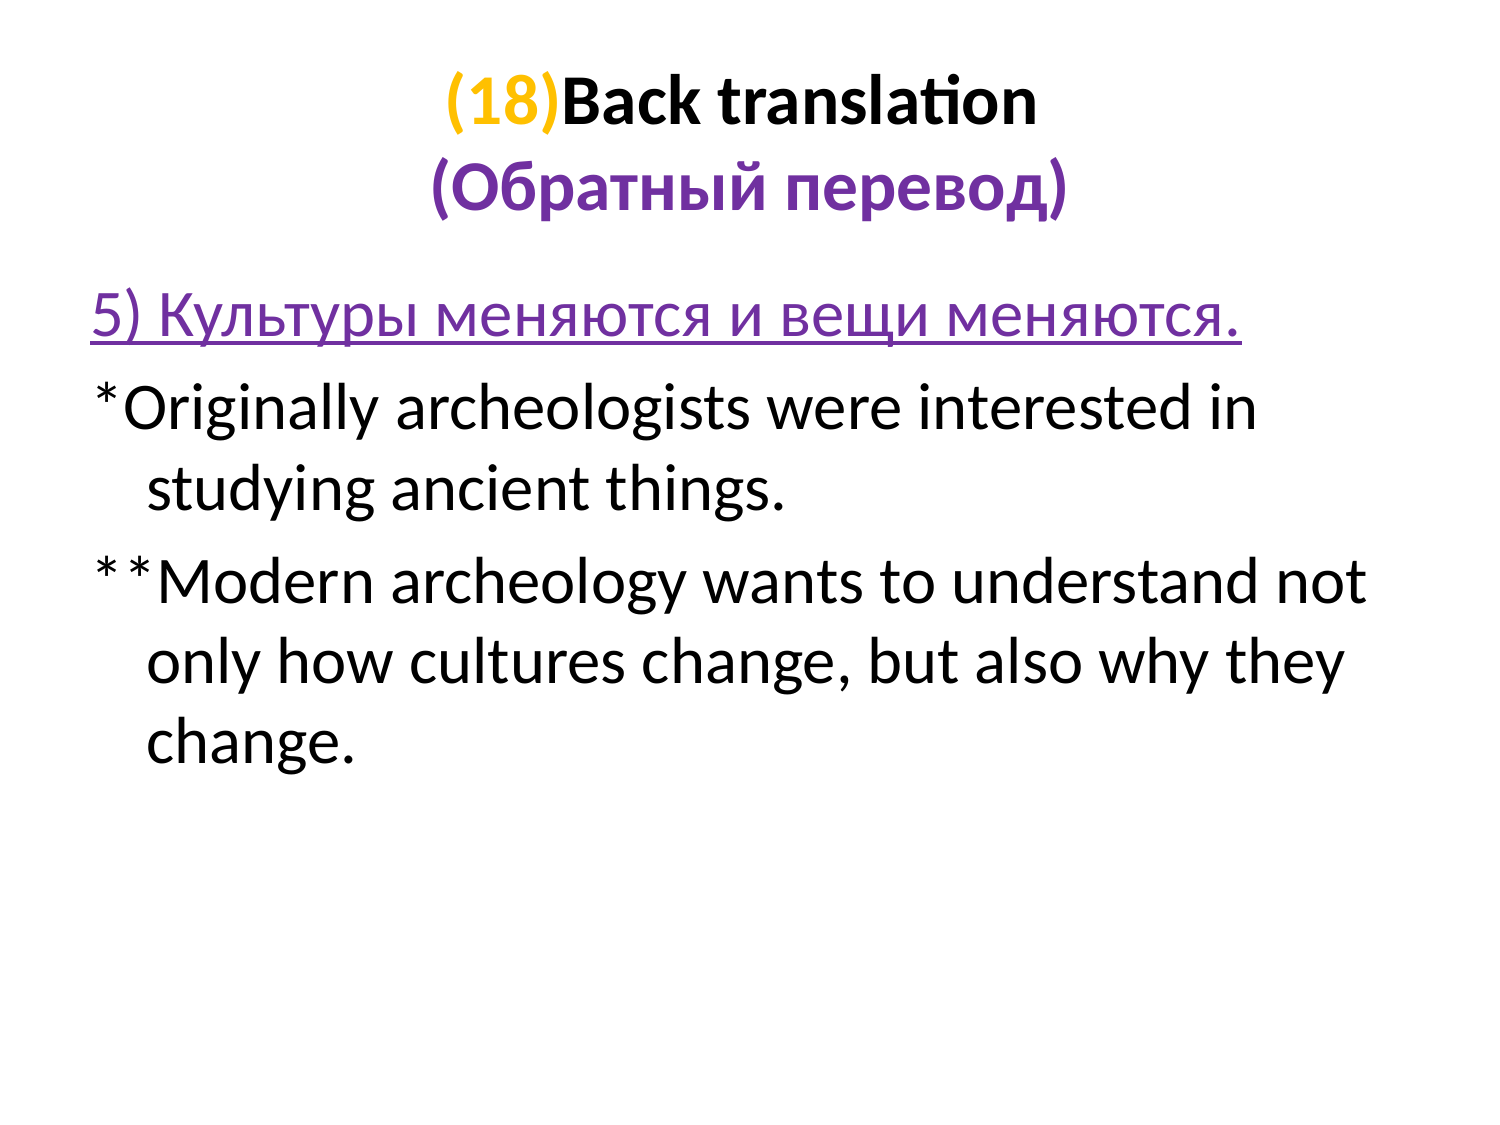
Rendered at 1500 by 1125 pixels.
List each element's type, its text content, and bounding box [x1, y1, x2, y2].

title (18)Back translation (Обратный перевод) [75, 45, 1425, 233]
list 5) Культуры меняются и вещи меняются. *Originally archeologists were interested in studying ancient things. **Modern archeology wants to understand not only how cultures change, but also why they change. [75, 262, 1425, 1005]
